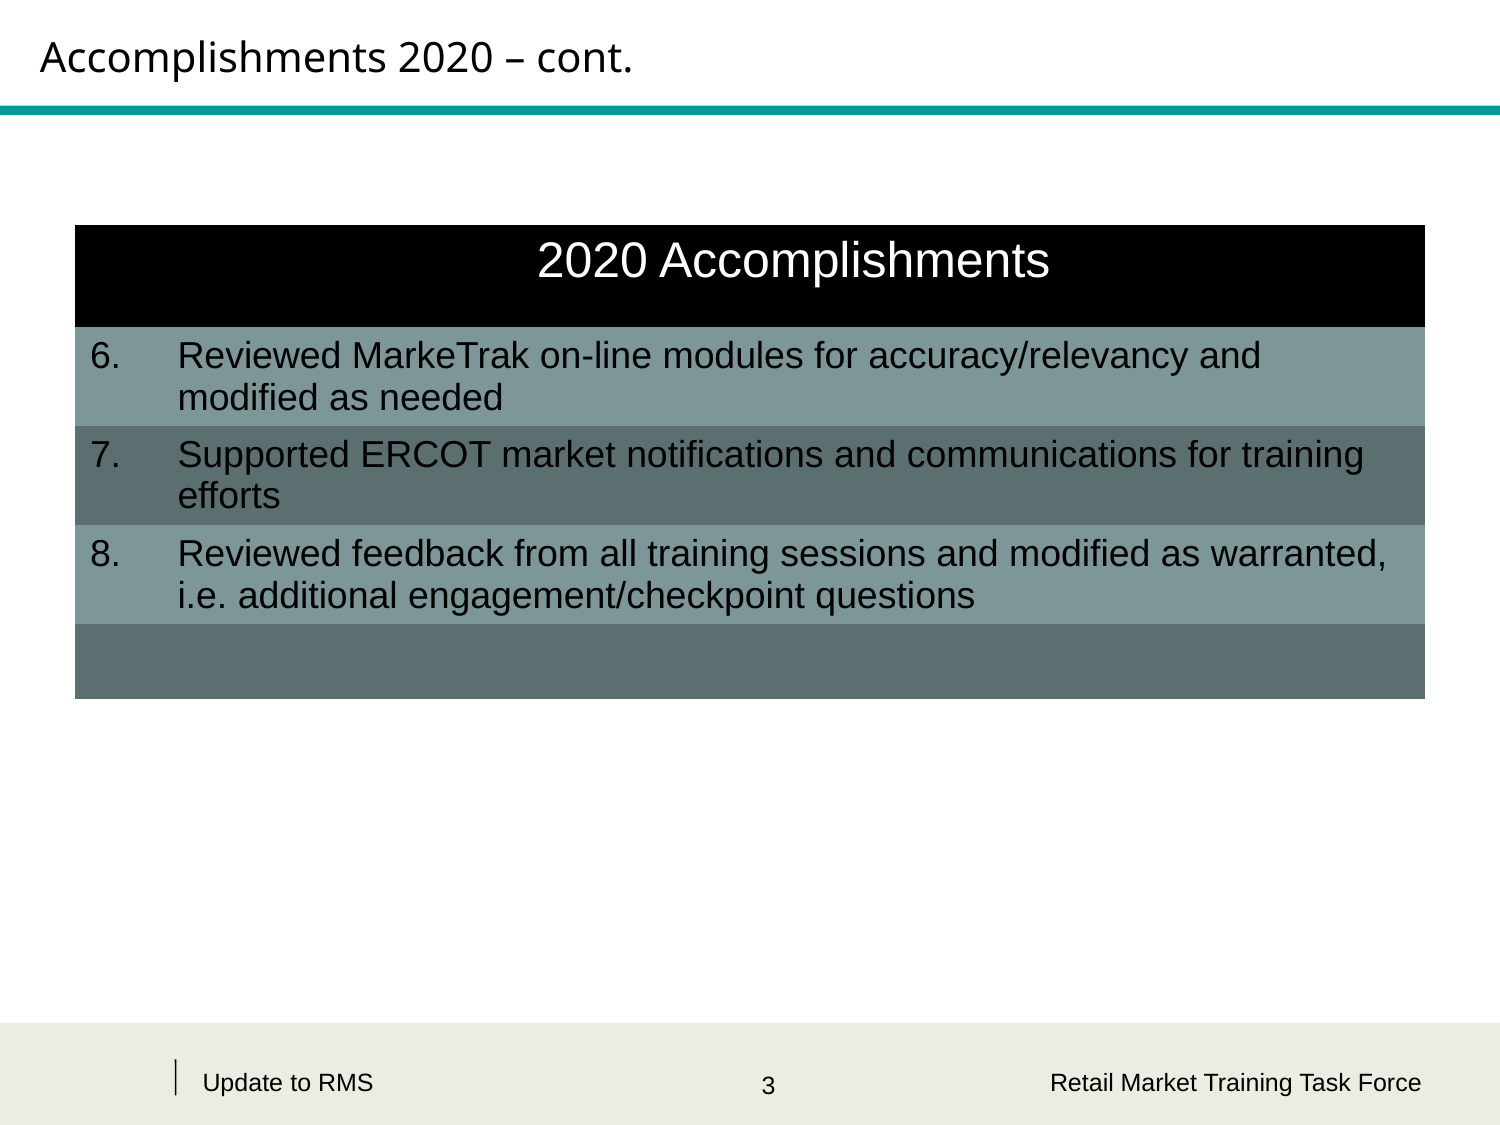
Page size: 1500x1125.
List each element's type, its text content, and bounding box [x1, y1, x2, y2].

table_cell Supported ERCOT market notifications and communications for training efforts [162, 426, 1425, 525]
footer Retail Market Training Task Force [1024, 1059, 1438, 1125]
table_cell Reviewed feedback from all training sessions and modified as warranted, i.e. additional engagement/checkpoint questions [162, 525, 1425, 624]
table_header 2020 Accomplishments [162, 225, 1425, 327]
table_cell 7. [75, 426, 162, 525]
table_cell 8. [75, 525, 162, 624]
table_cell [75, 624, 162, 699]
title Accomplishments 2020 – cont. [24, 0, 1451, 113]
table_cell [162, 624, 1425, 699]
table_header [75, 225, 162, 327]
slide_number Update to RMS [187, 1059, 538, 1125]
table_cell 6. [75, 327, 162, 426]
table_cell Reviewed MarkeTrak on-line modules for accuracy/relevancy and modified as needed [162, 327, 1425, 426]
